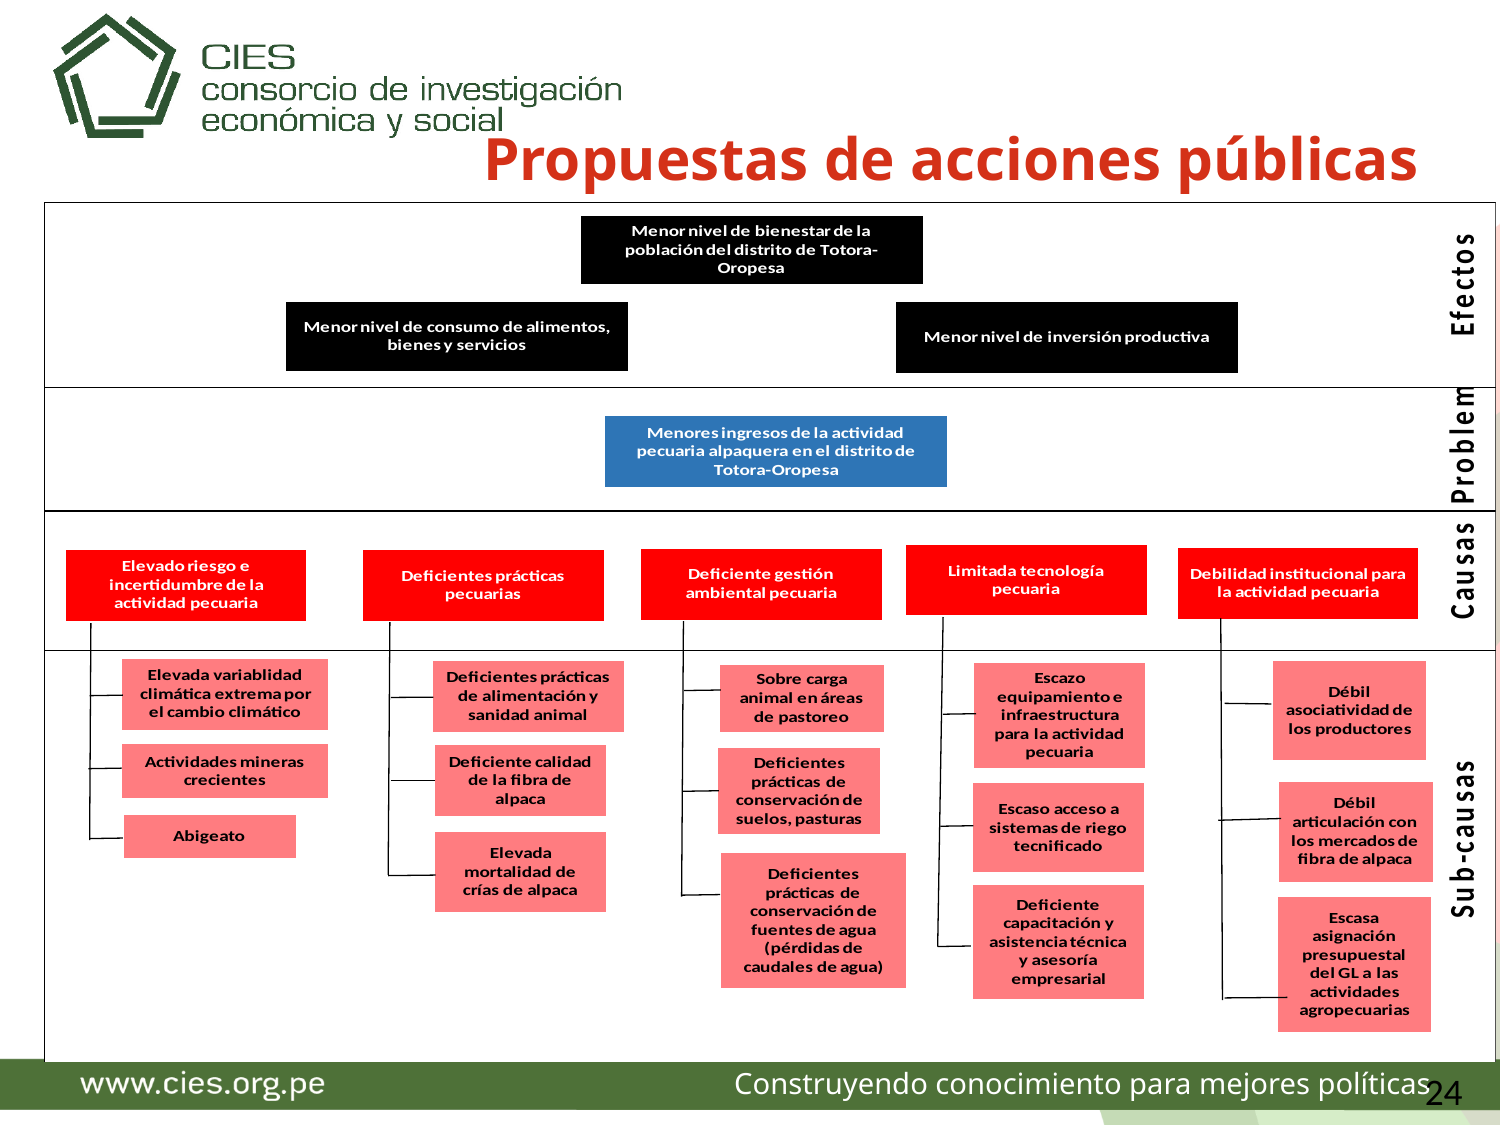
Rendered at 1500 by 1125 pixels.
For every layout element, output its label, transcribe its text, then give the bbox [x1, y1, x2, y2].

picture [53, 13, 621, 138]
slide_number 24 [1409, 1071, 1483, 1103]
picture [0, 201, 1500, 1125]
text_box Propuestas de acciones públicas [253, 114, 1500, 200]
